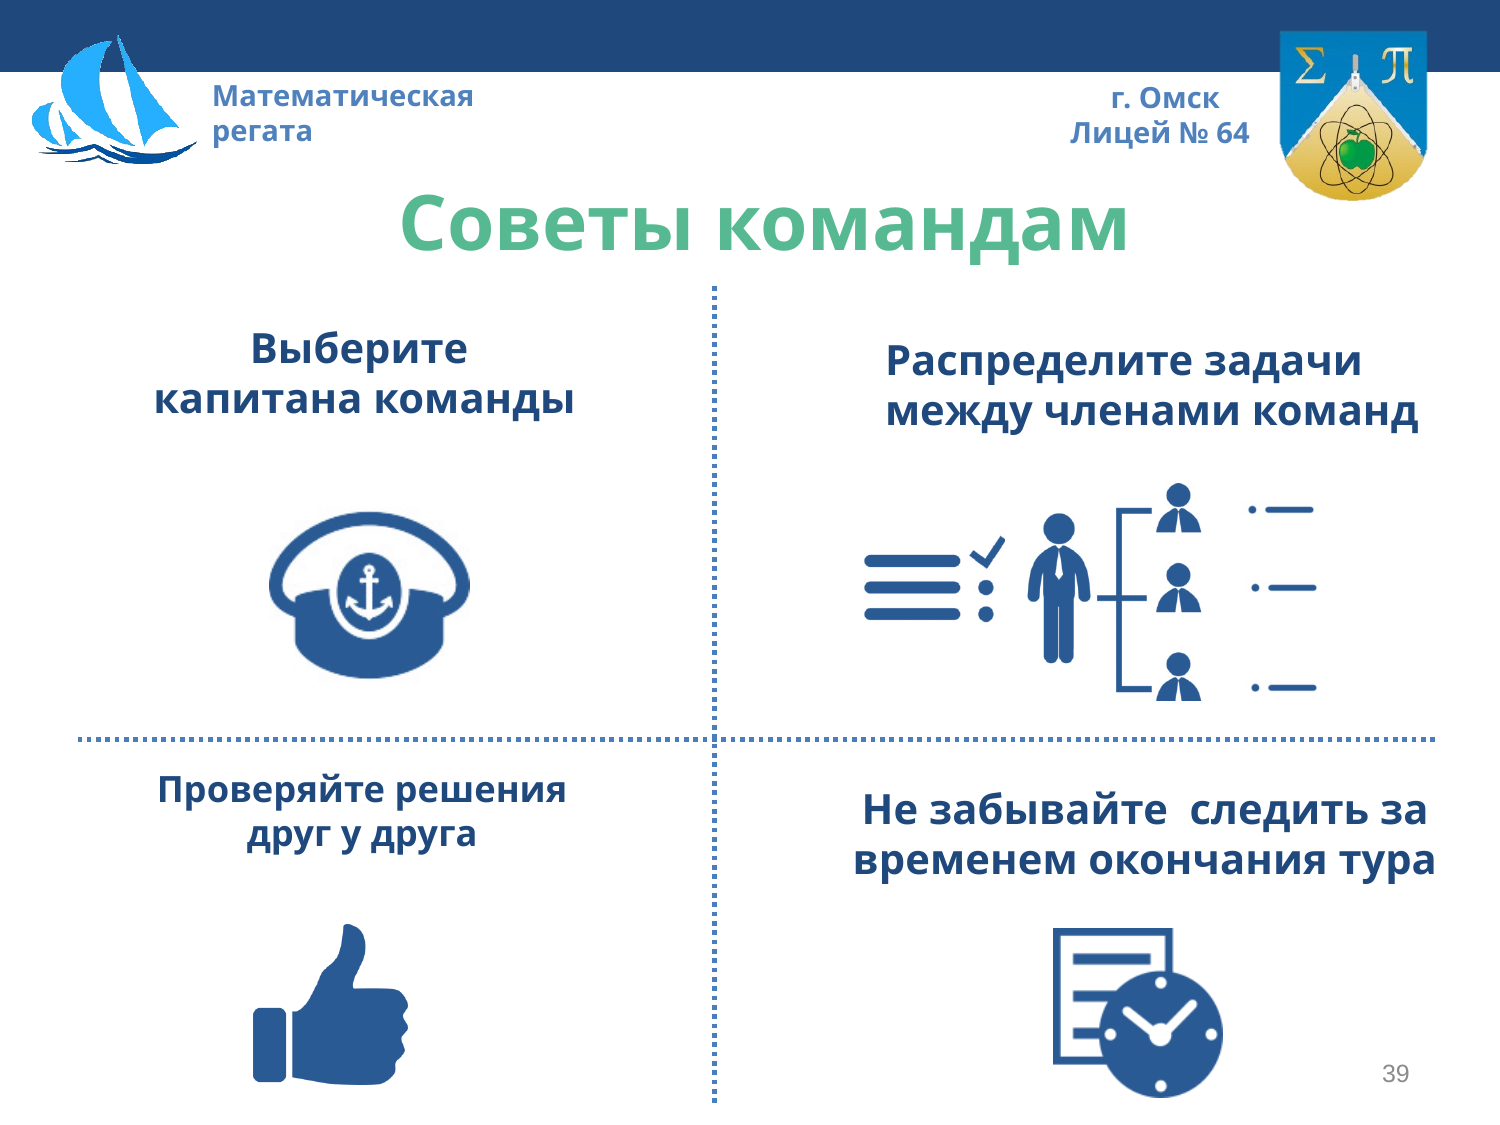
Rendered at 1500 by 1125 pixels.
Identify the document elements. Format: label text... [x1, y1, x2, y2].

list Проверяйте решения друг у друга [98, 758, 595, 889]
text_box Выберите капитана команды [88, 314, 605, 430]
picture [1053, 928, 1223, 1098]
slide_number 39 [1225, 1042, 1425, 1103]
picture [253, 924, 408, 1086]
text_box Не забывайте следить за временем окончания тура [794, 775, 1460, 890]
title Советы командам [382, 209, 1147, 315]
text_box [0, 0, 1500, 202]
text_box Распределите задачи между членами команд [834, 326, 1460, 441]
picture [269, 495, 471, 696]
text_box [861, 461, 1318, 701]
